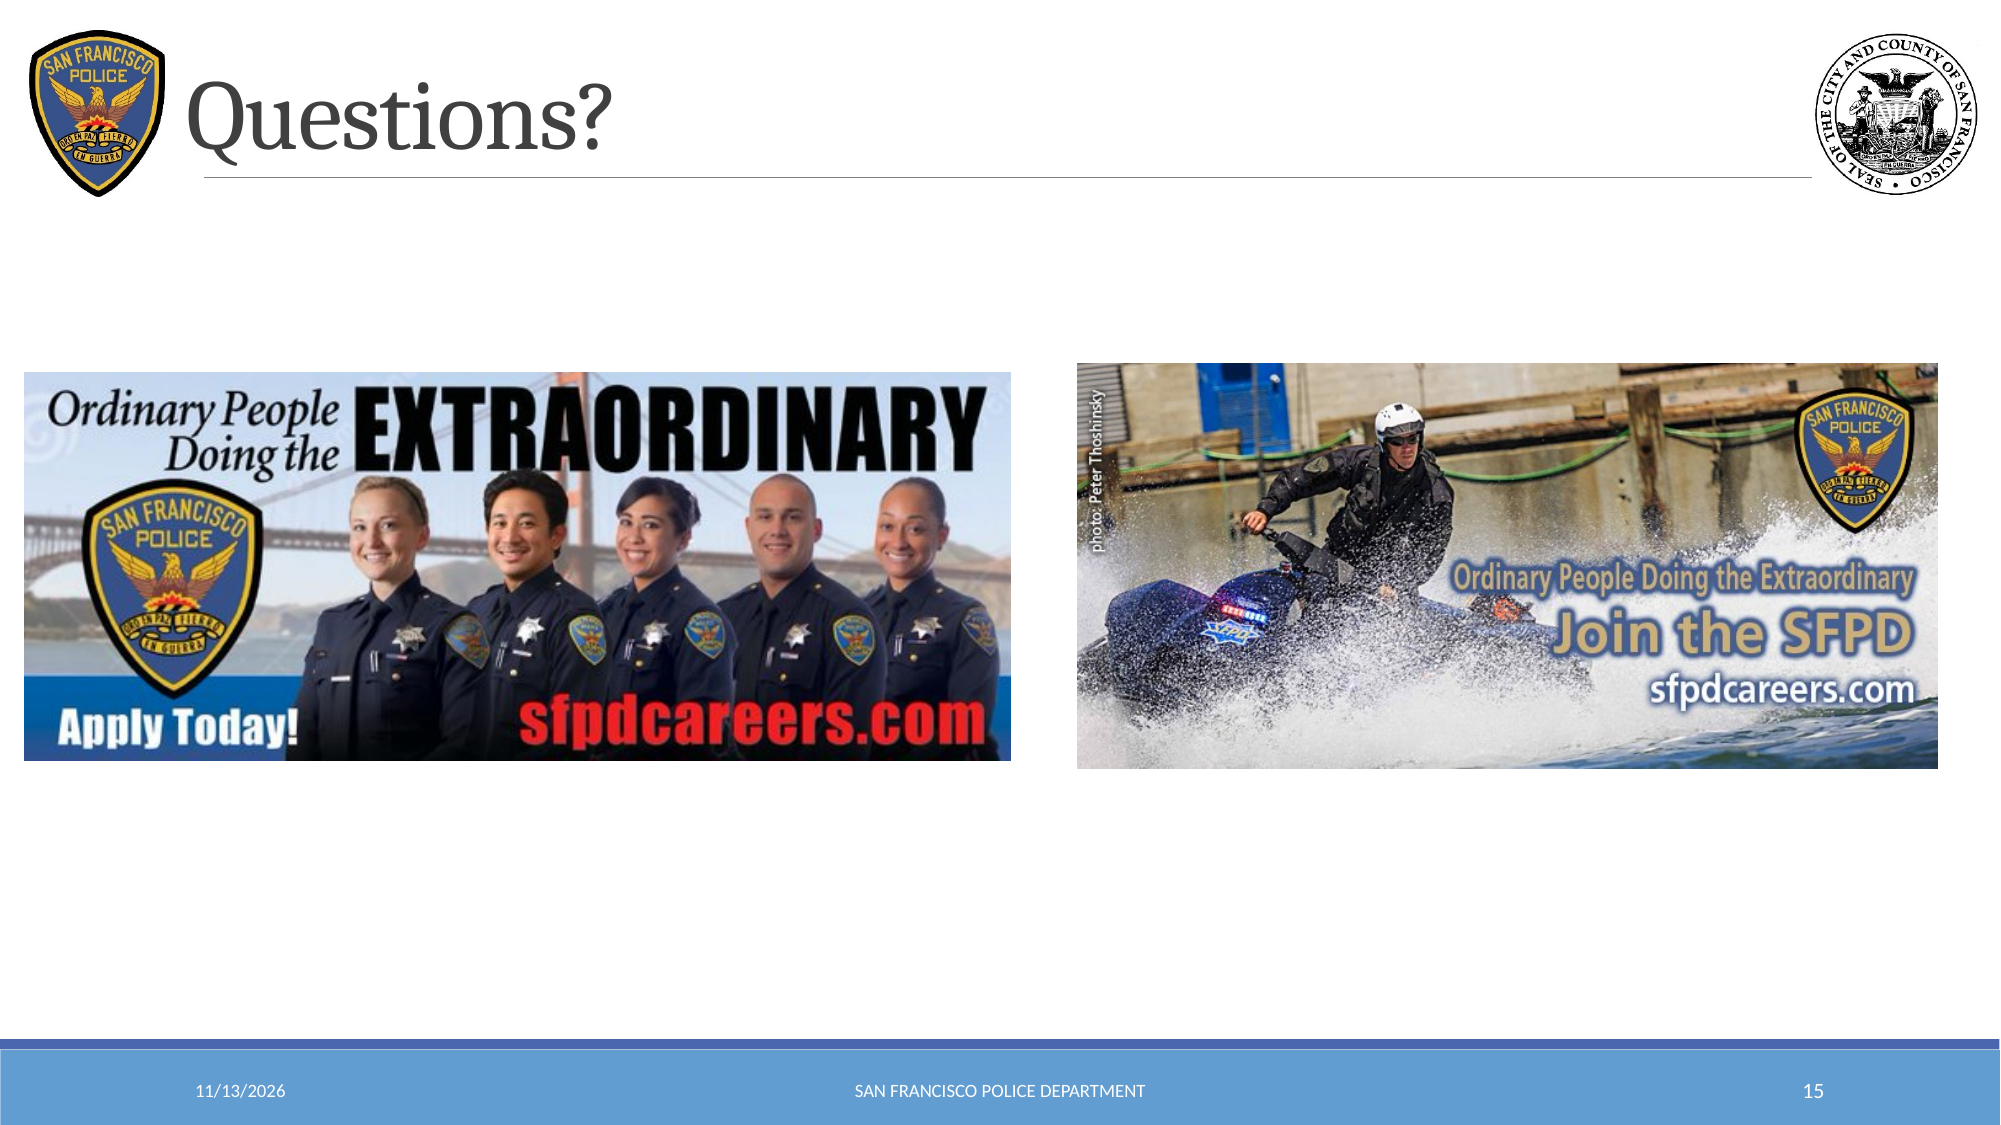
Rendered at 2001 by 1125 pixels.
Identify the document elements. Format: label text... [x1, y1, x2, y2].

footer San Francisco police Department [604, 1059, 1396, 1120]
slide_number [180, 1059, 586, 1120]
picture [23, 371, 1012, 761]
picture [14, 30, 180, 197]
title Questions? [171, 26, 1822, 178]
picture [1077, 363, 1939, 770]
picture [1812, 29, 1980, 198]
slide_number 15 [1624, 1059, 1840, 1120]
